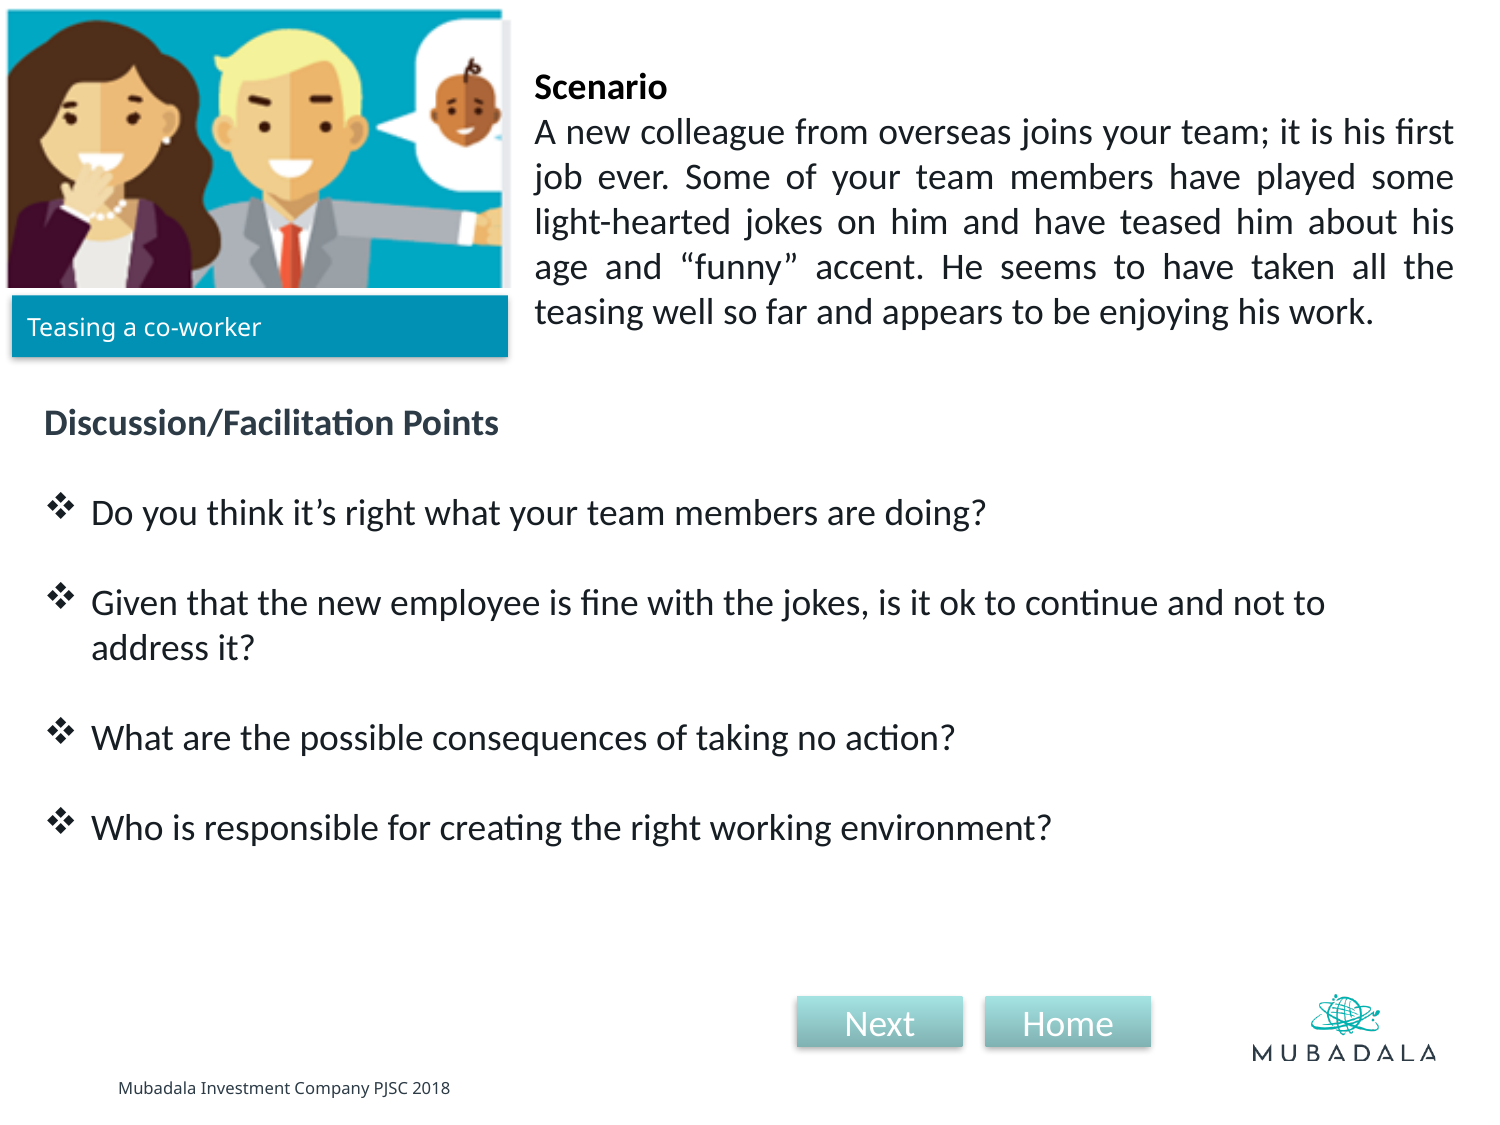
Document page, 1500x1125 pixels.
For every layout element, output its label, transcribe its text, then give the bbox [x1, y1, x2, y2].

text_box Scenario A new colleague from overseas joins your team; it is his first job ever. Some of your team members have played some light-hearted jokes on him and have teased him about his age and “funny” accent. He seems to have taken all the teasing well so far and appears to be enjoying his work. [519, 54, 1471, 340]
text_box Discussion/Facilitation Points Do you think it’s right what your team members are doing? Given that the new employee is fine with the jokes, is it ok to continue and not to address it? What are the possible consequences of taking no action? Who is responsible for creating the right working environment? [29, 391, 1458, 946]
text_box Home [985, 996, 1151, 1047]
picture [0, 0, 520, 288]
text_box Teasing a co-worker [12, 297, 508, 358]
text_box Next [797, 996, 963, 1047]
